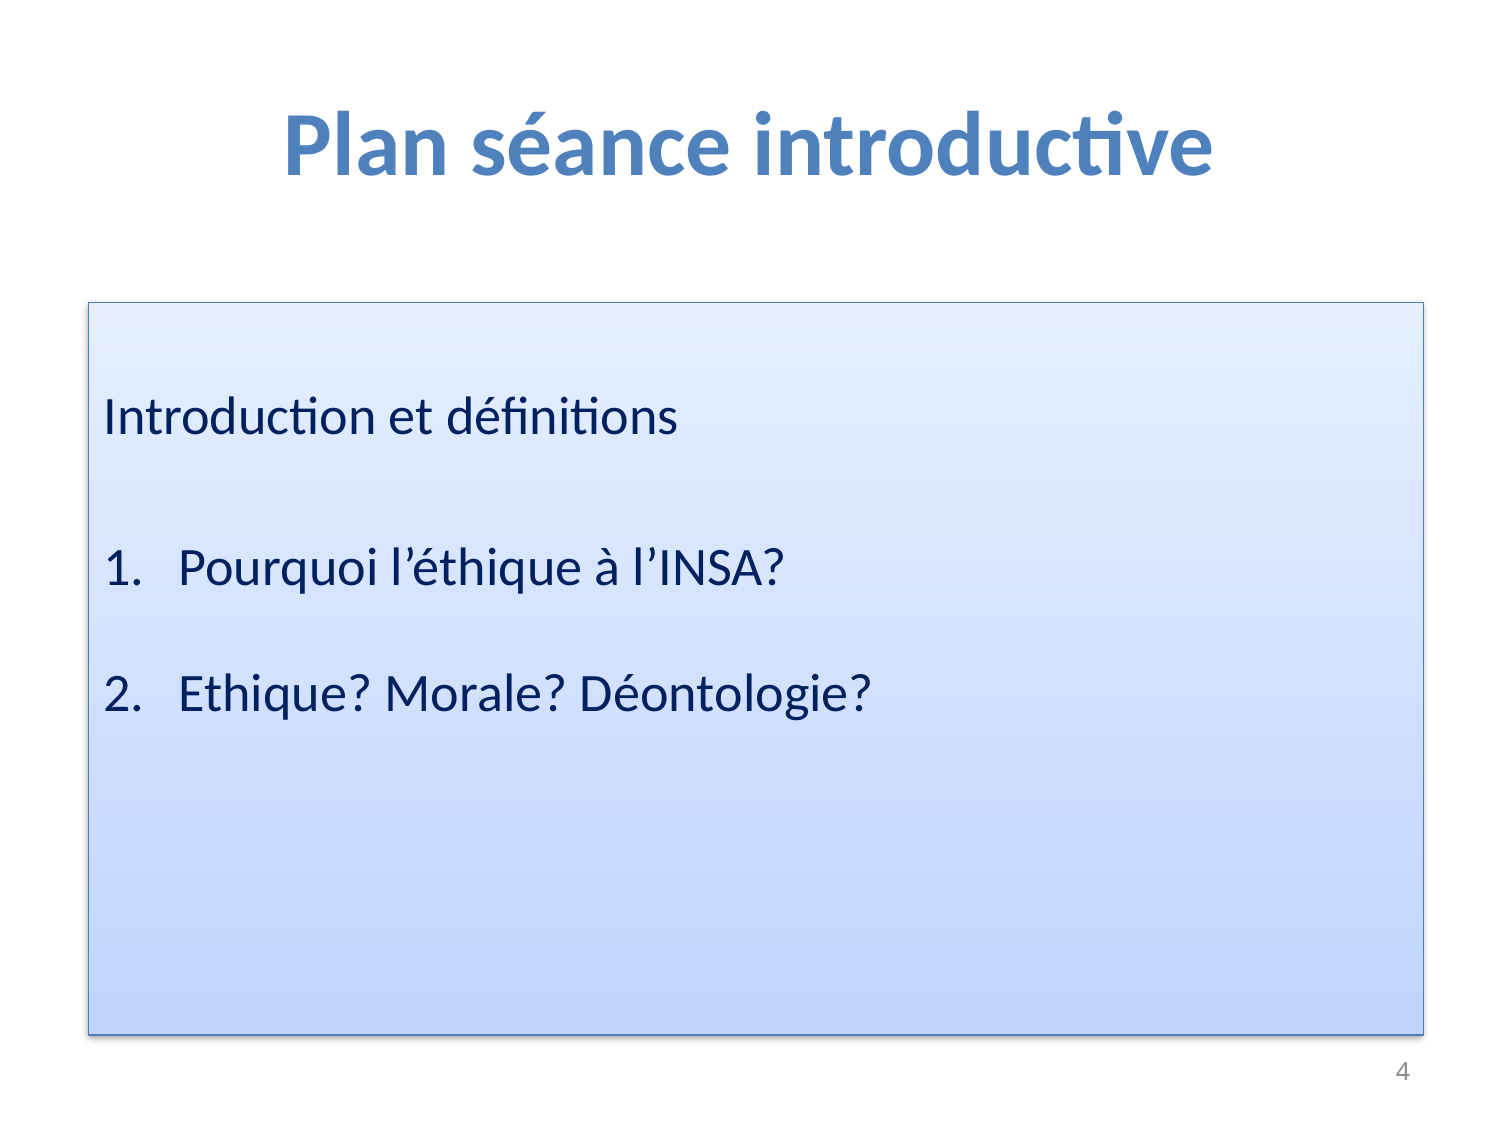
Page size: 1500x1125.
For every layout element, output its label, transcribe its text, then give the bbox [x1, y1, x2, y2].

title Plan séance introductive [75, 45, 1425, 233]
slide_number 4 [1074, 1042, 1425, 1103]
list Introduction et définitions Pourquoi l’éthique à l’INSA? Ethique? Morale? Déontologie? [88, 302, 1424, 1036]
